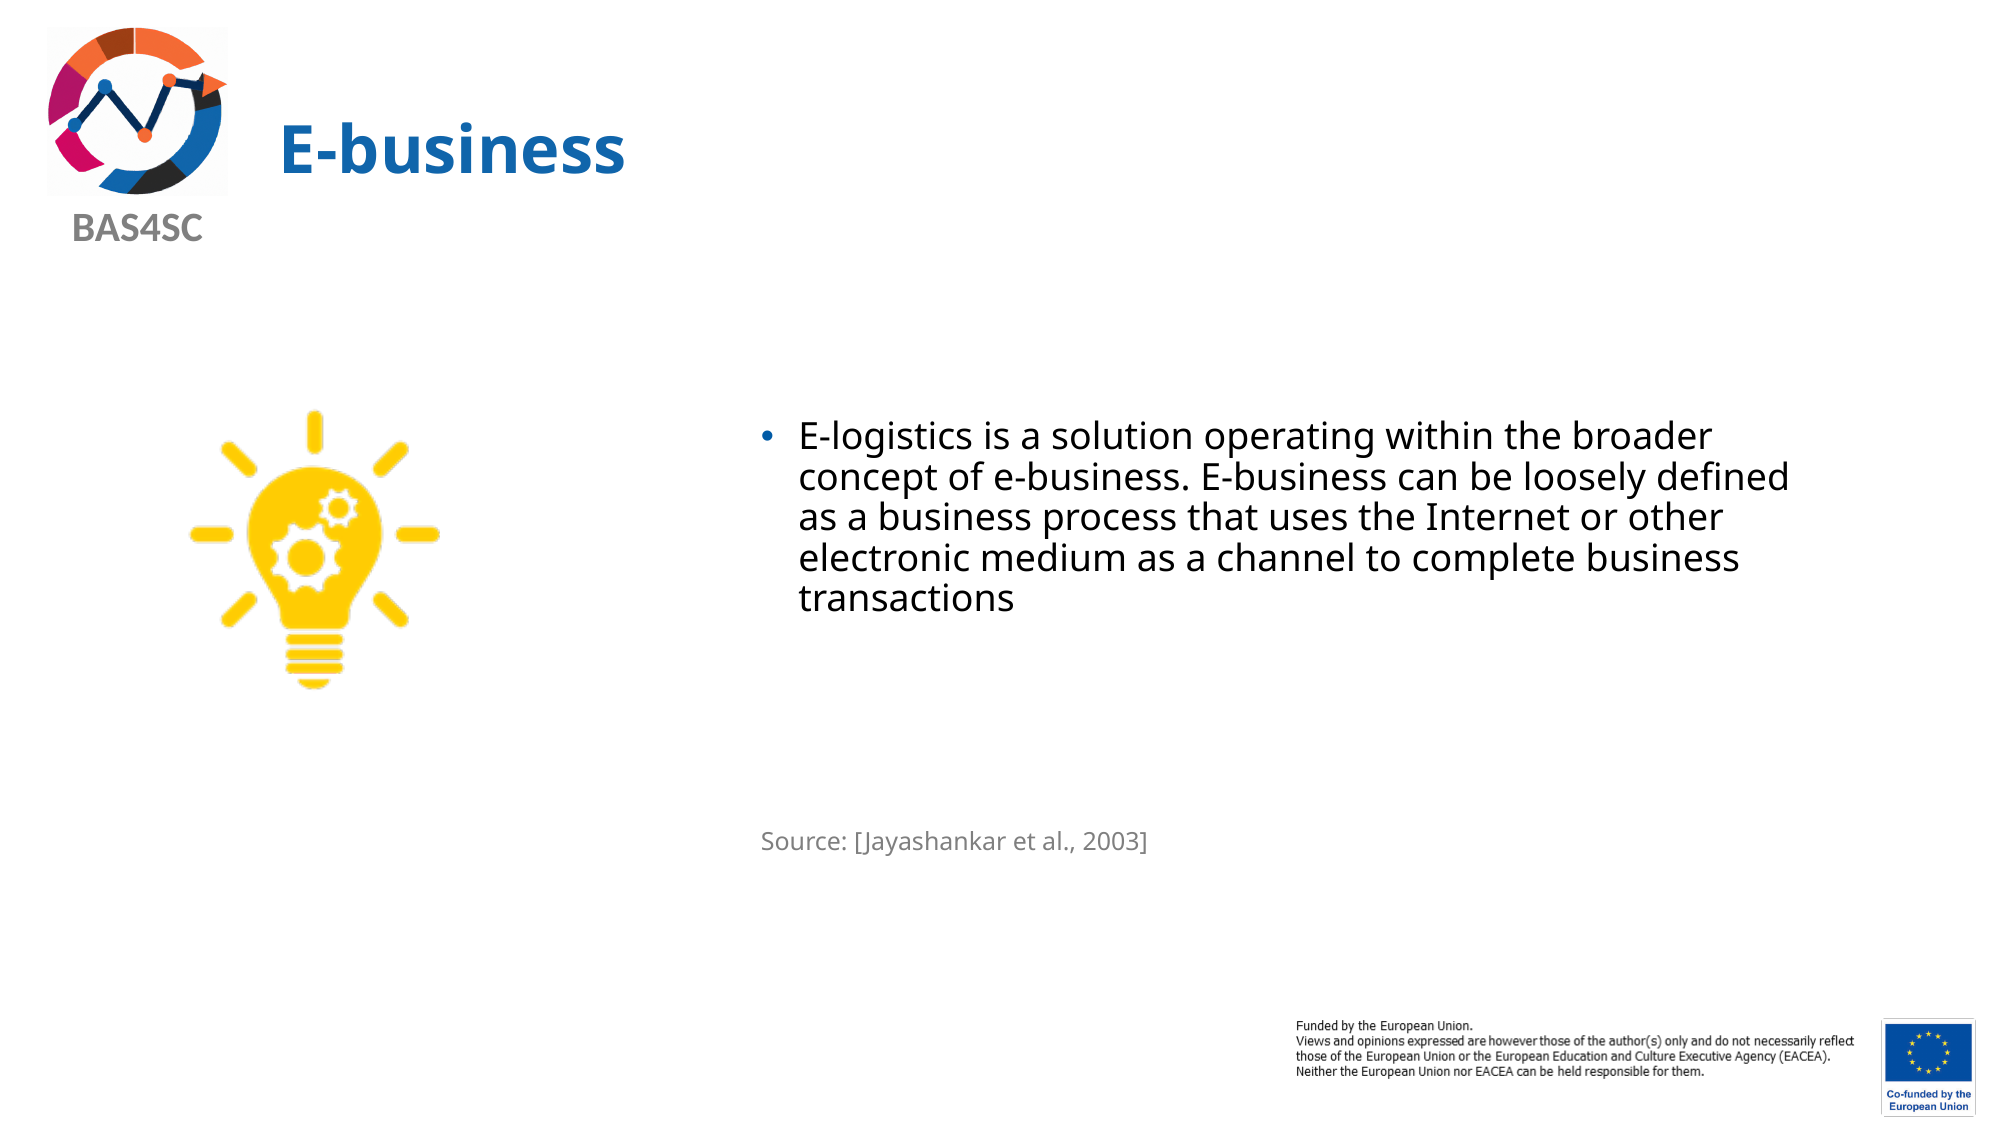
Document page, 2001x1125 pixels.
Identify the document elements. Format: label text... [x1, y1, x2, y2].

picture [168, 402, 467, 701]
picture [47, 27, 228, 196]
title E-business [263, 59, 1863, 244]
picture [1875, 1013, 1982, 1121]
picture [1281, 1010, 1871, 1087]
text_box Source: [Jayashankar et al., 2003] [745, 821, 1498, 900]
list E-logistics is a solution operating within the broader concept of e-business. E-business can be loosely defined as a business process that uses the Internet or other electronic medium as a channel to complete business transactions [745, 409, 1852, 796]
